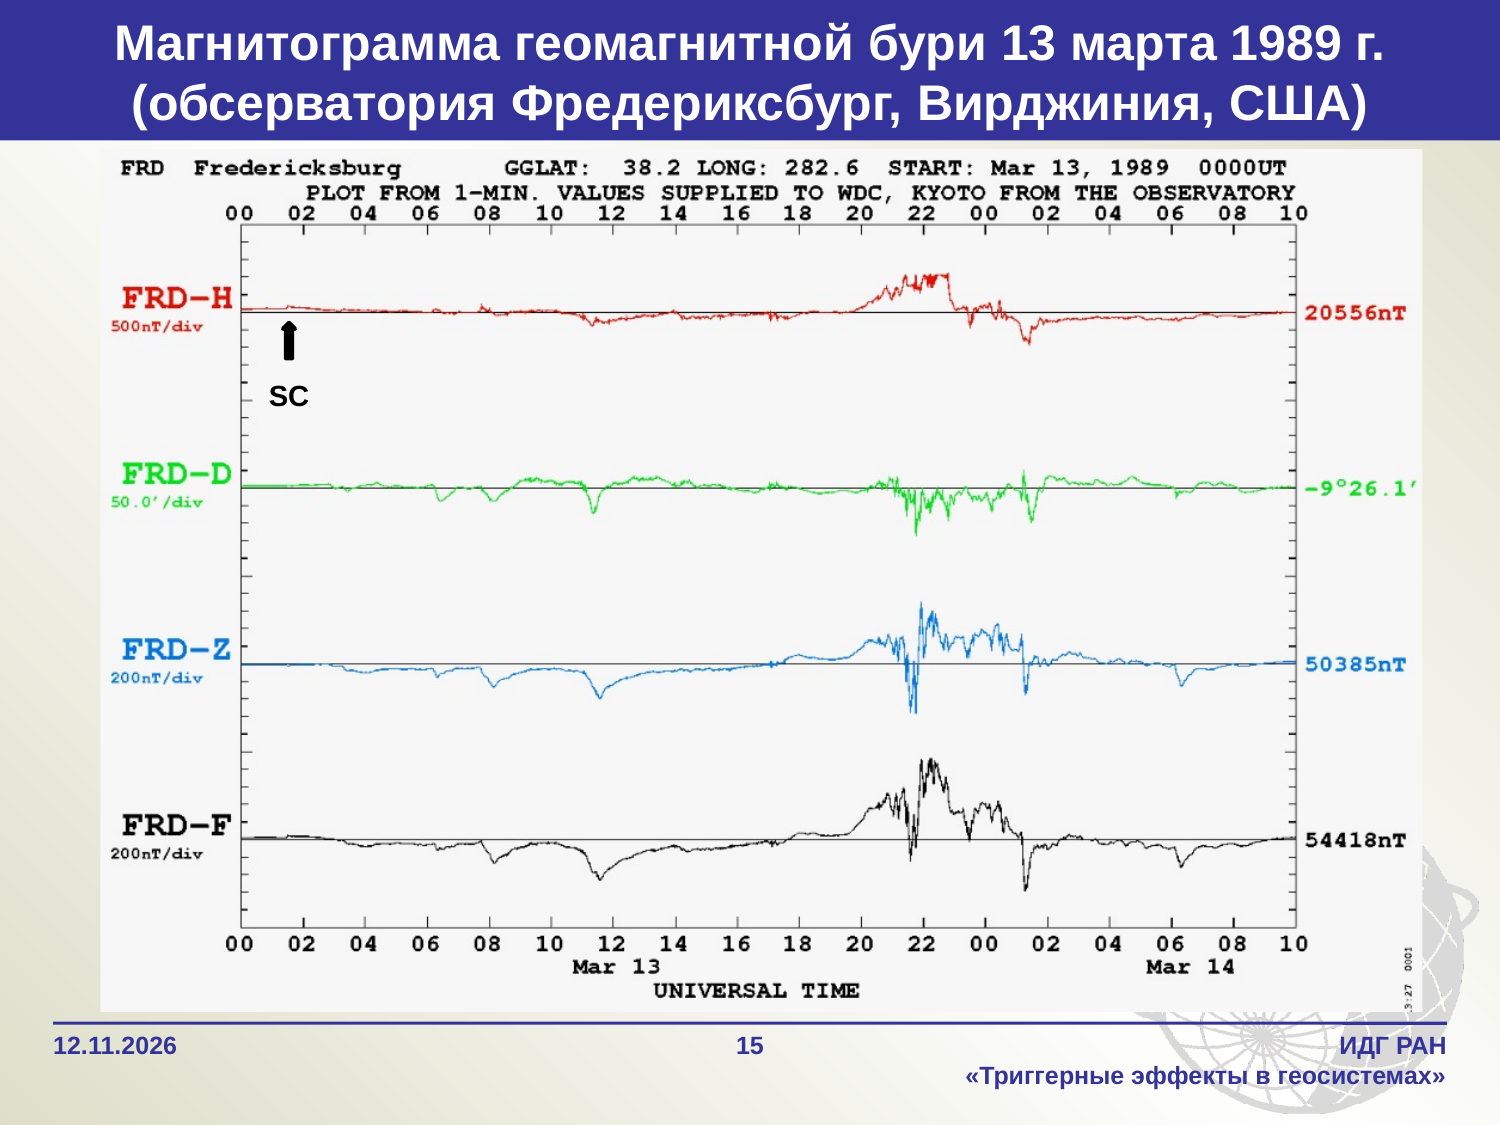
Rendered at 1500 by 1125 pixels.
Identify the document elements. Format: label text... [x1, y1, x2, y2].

footer ИДГ РАН «Триггерные эффекты в геосистемах» [916, 1021, 1448, 1101]
picture [100, 148, 1479, 1114]
title Магнитограмма геомагнитной бури 13 марта 1989 г. (обсерватория Фредериксбург, Вирджиния, США) [0, 0, 1500, 141]
slide_number 15 [584, 1021, 916, 1101]
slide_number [52, 1021, 404, 1101]
